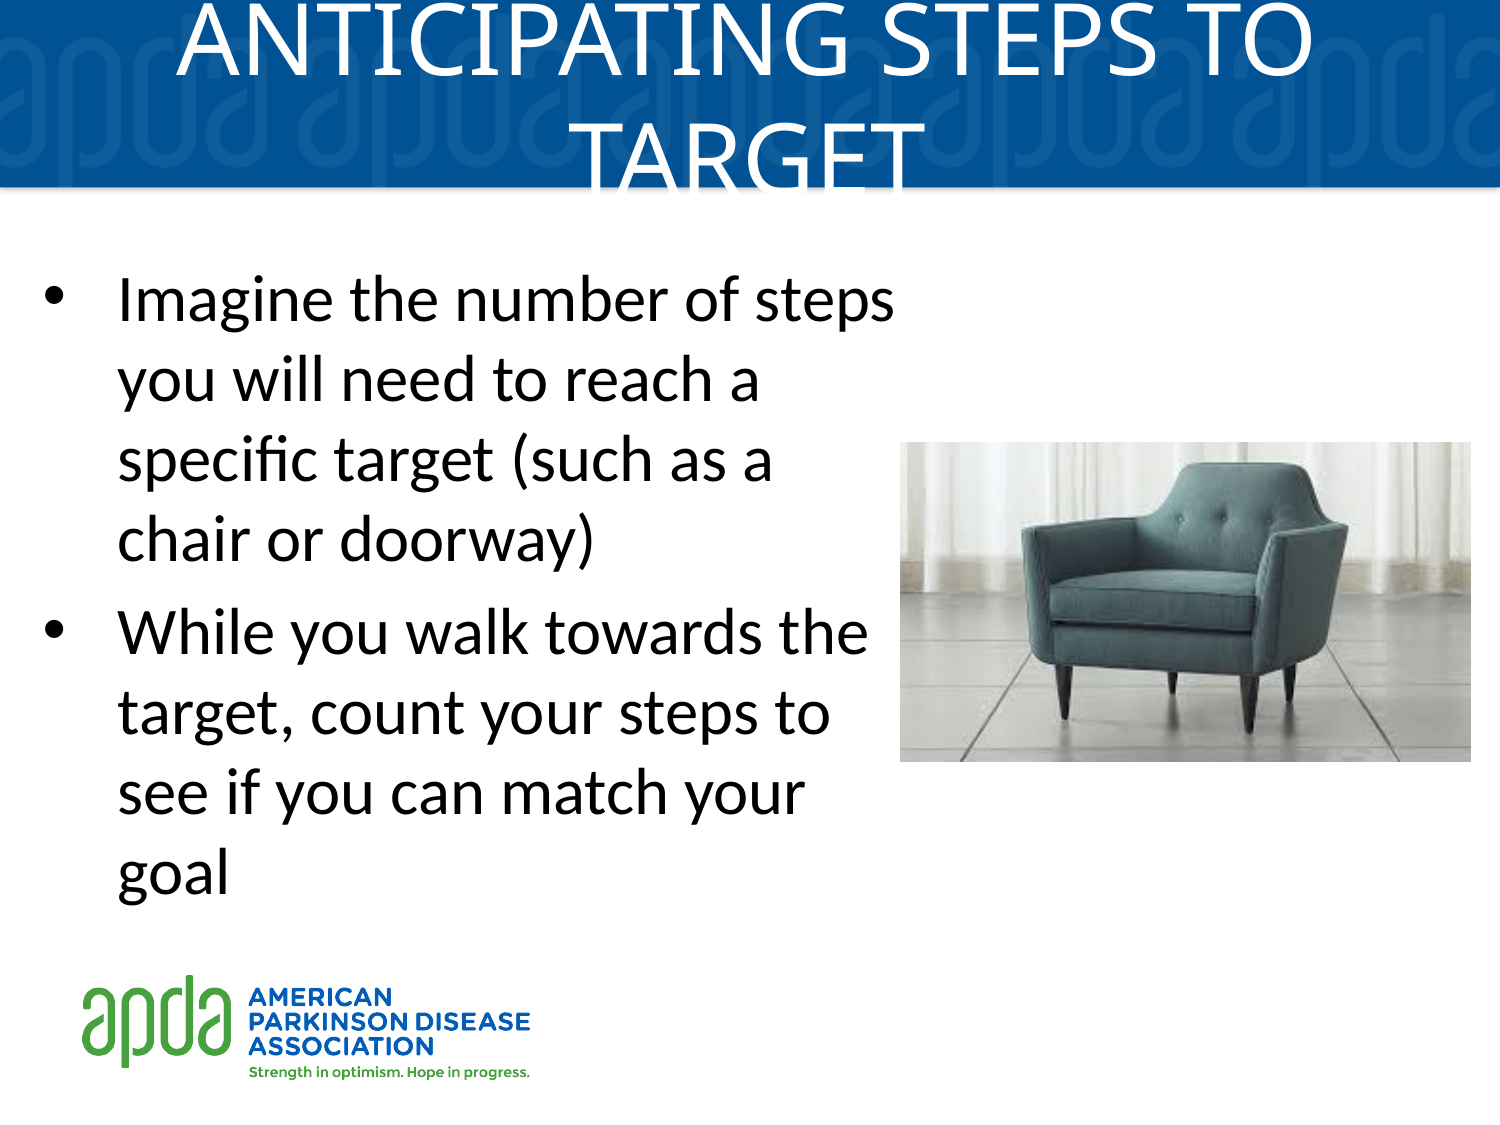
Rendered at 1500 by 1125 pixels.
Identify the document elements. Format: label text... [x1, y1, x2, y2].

picture [899, 441, 1472, 763]
picture [82, 975, 530, 1080]
list Imagine the number of steps you will need to reach a specific target (such as a chair or doorway) While you walk towards the target, count your steps to see if you can match your goal [42, 247, 920, 962]
title Anticipating steps to target [0, 0, 1500, 211]
